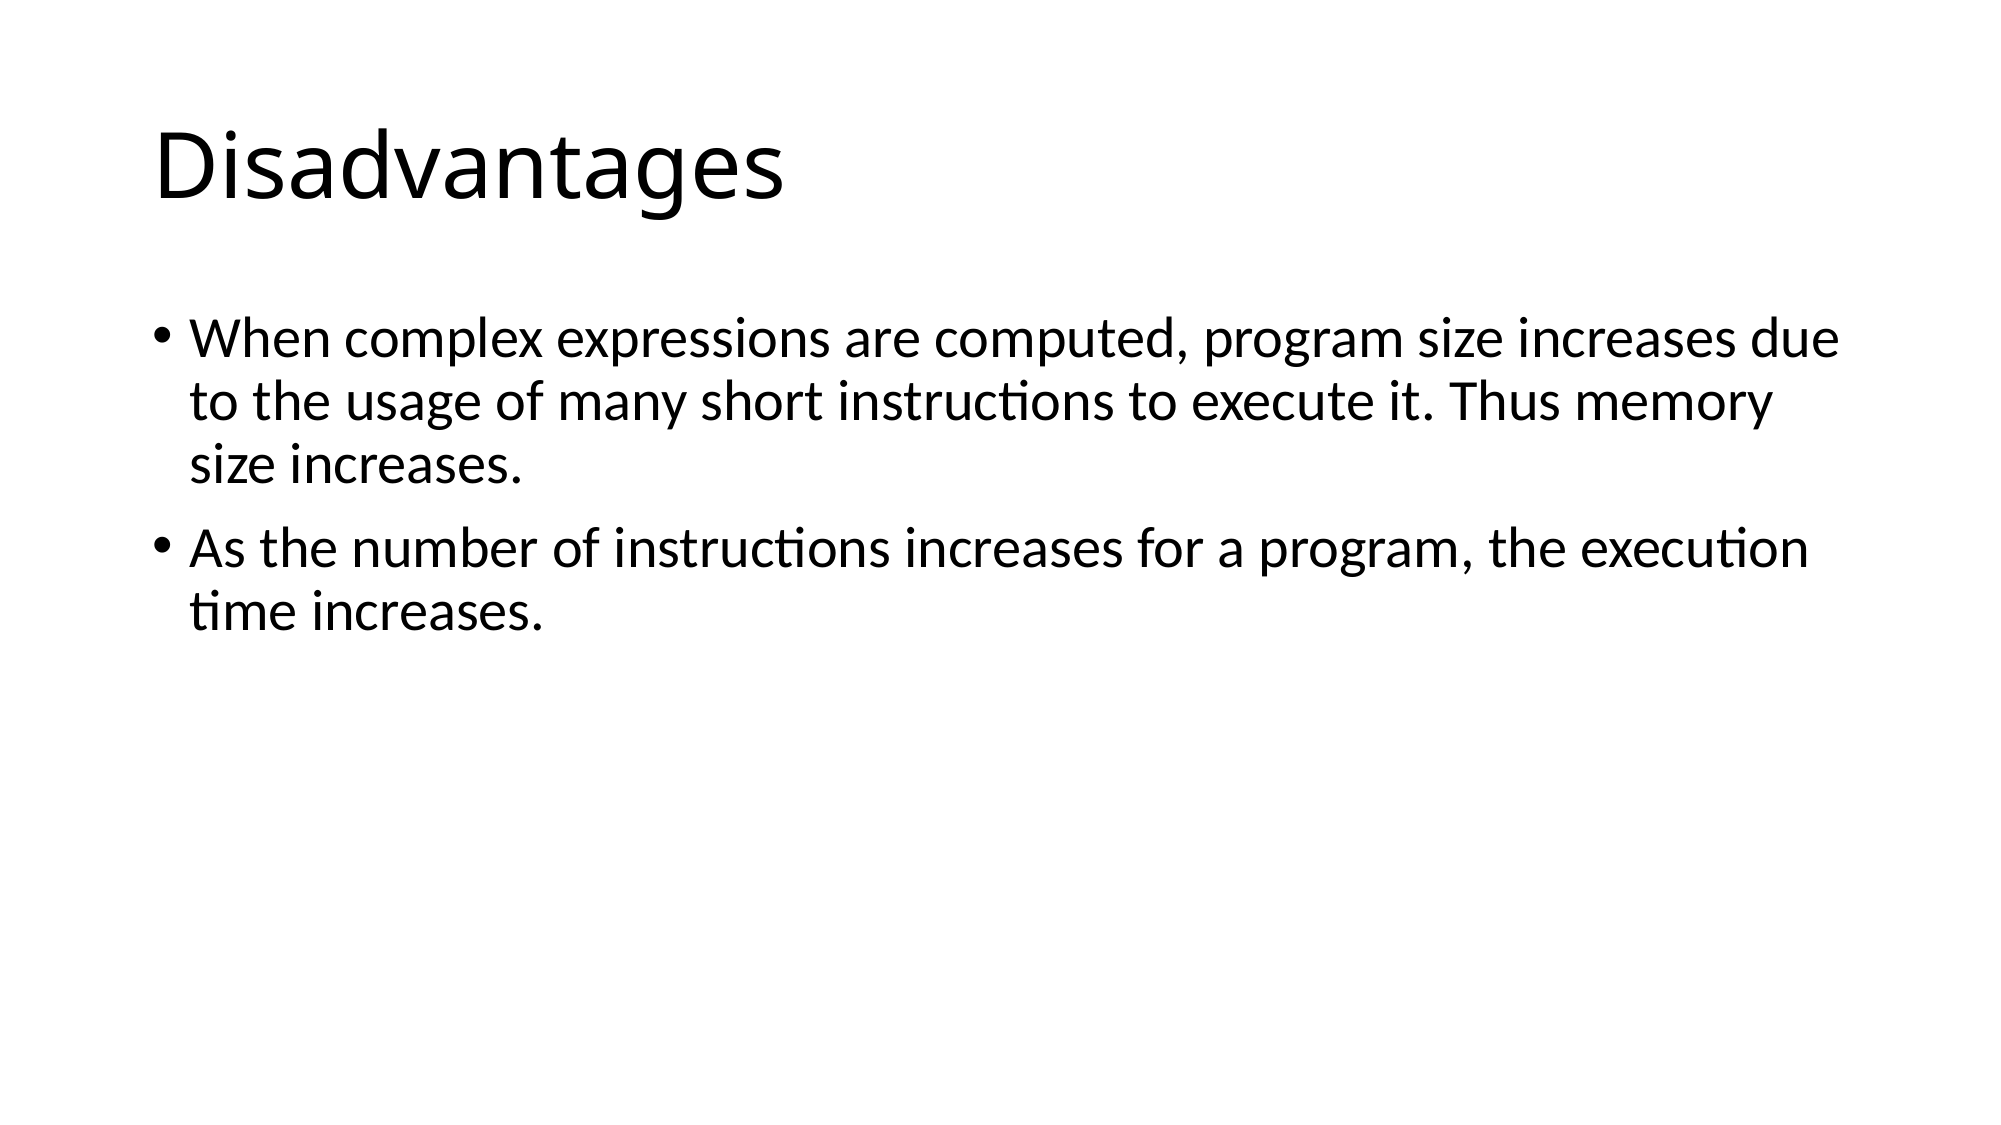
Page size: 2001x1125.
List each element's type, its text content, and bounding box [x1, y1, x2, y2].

list When complex expressions are computed, program size increases due to the usage of many short instructions to execute it. Thus memory size increases. As the number of instructions increases for a program, the execution time increases. [137, 299, 1863, 1014]
title Disadvantages [137, 59, 1863, 278]
